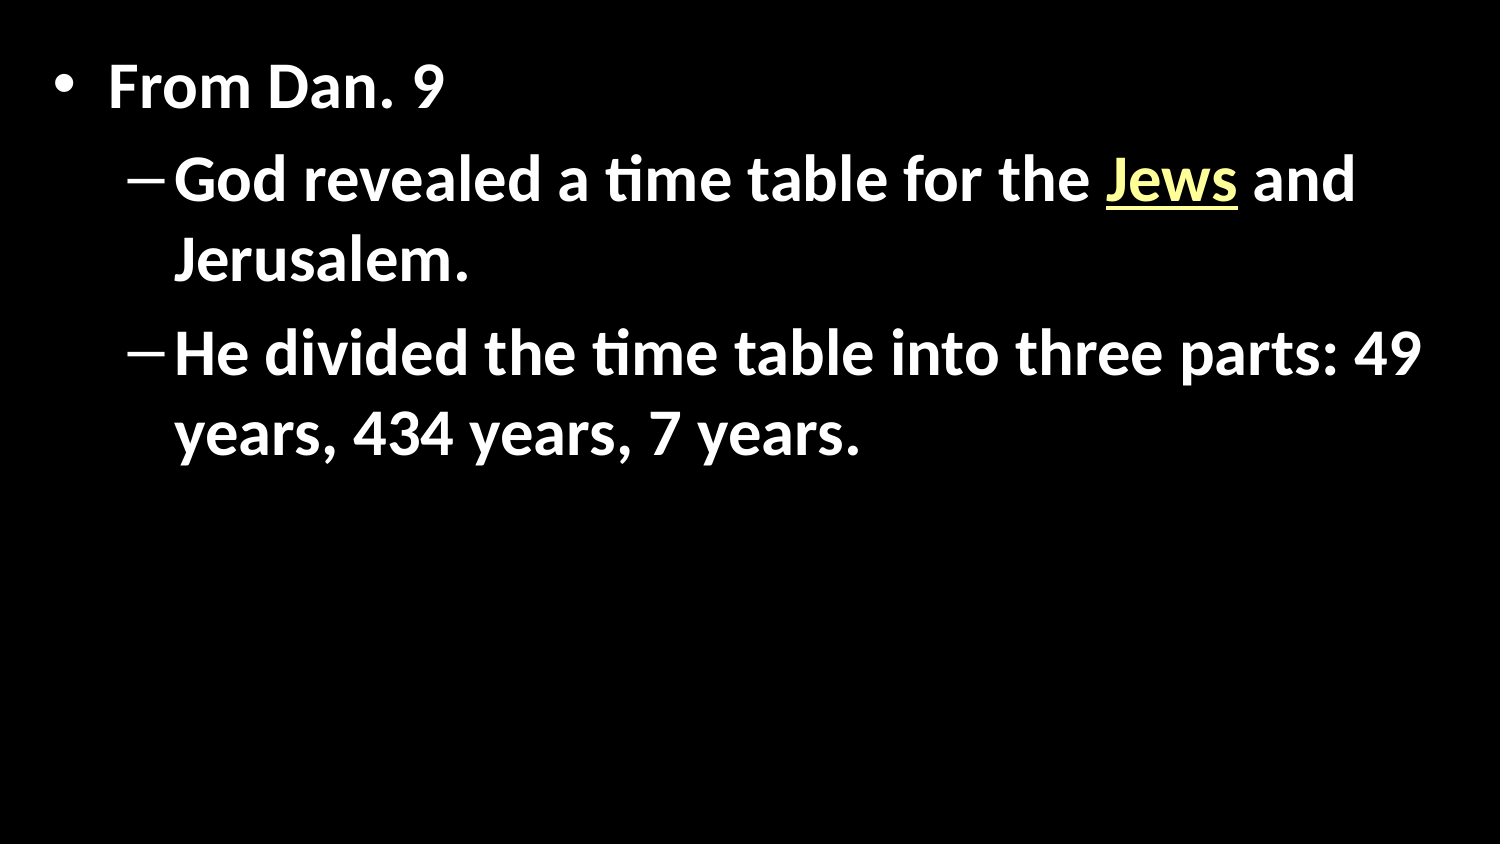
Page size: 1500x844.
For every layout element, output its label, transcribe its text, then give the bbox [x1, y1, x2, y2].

list From Dan. 9 God revealed a time table for the Jews and Jerusalem. He divided the time table into three parts: 49 years, 434 years, 7 years. [37, 34, 1463, 844]
